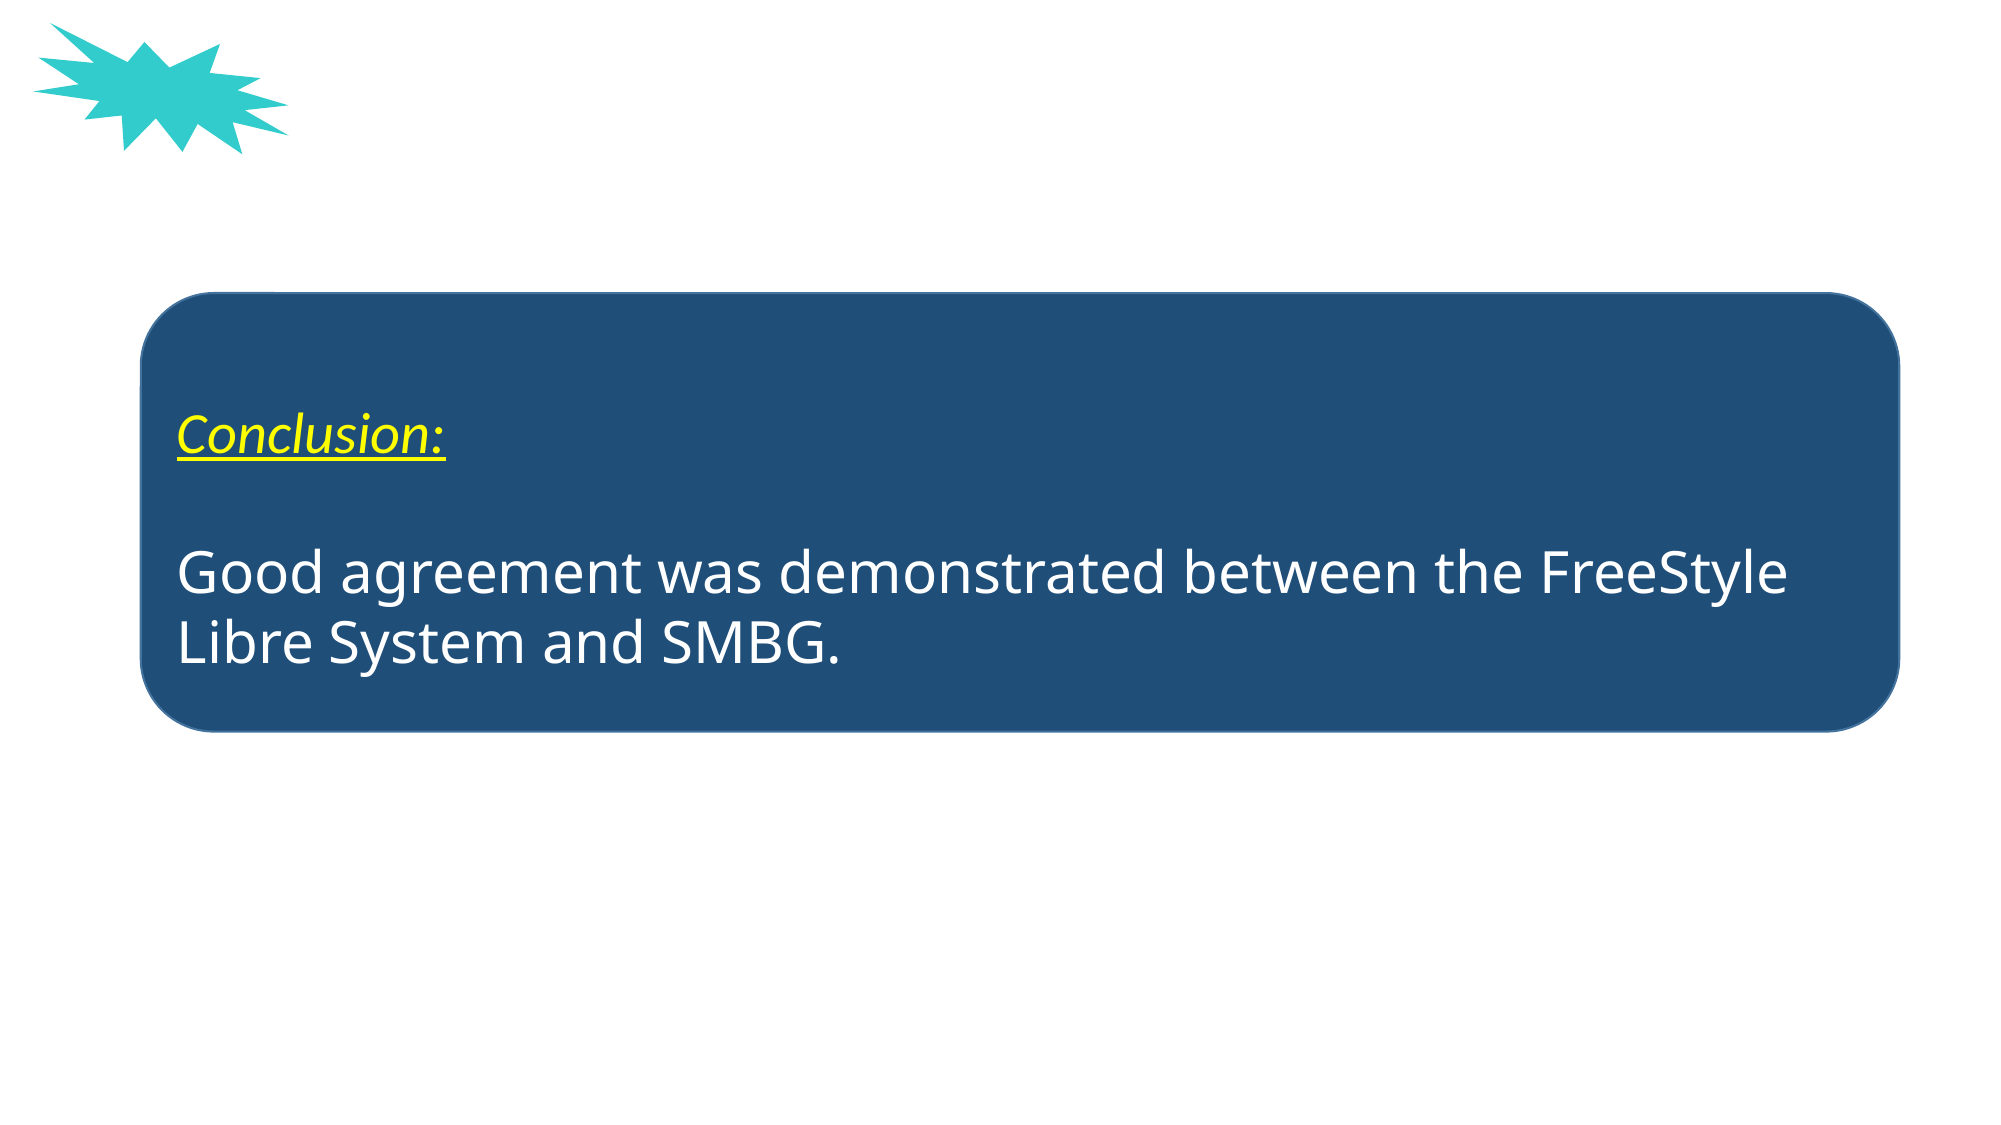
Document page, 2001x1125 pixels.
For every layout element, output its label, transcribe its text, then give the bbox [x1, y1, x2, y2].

text_box Conclusion: Good agreement was demonstrated between the FreeStyle Libre System and SMBG. [139, 291, 1901, 733]
text_box [33, 21, 290, 157]
